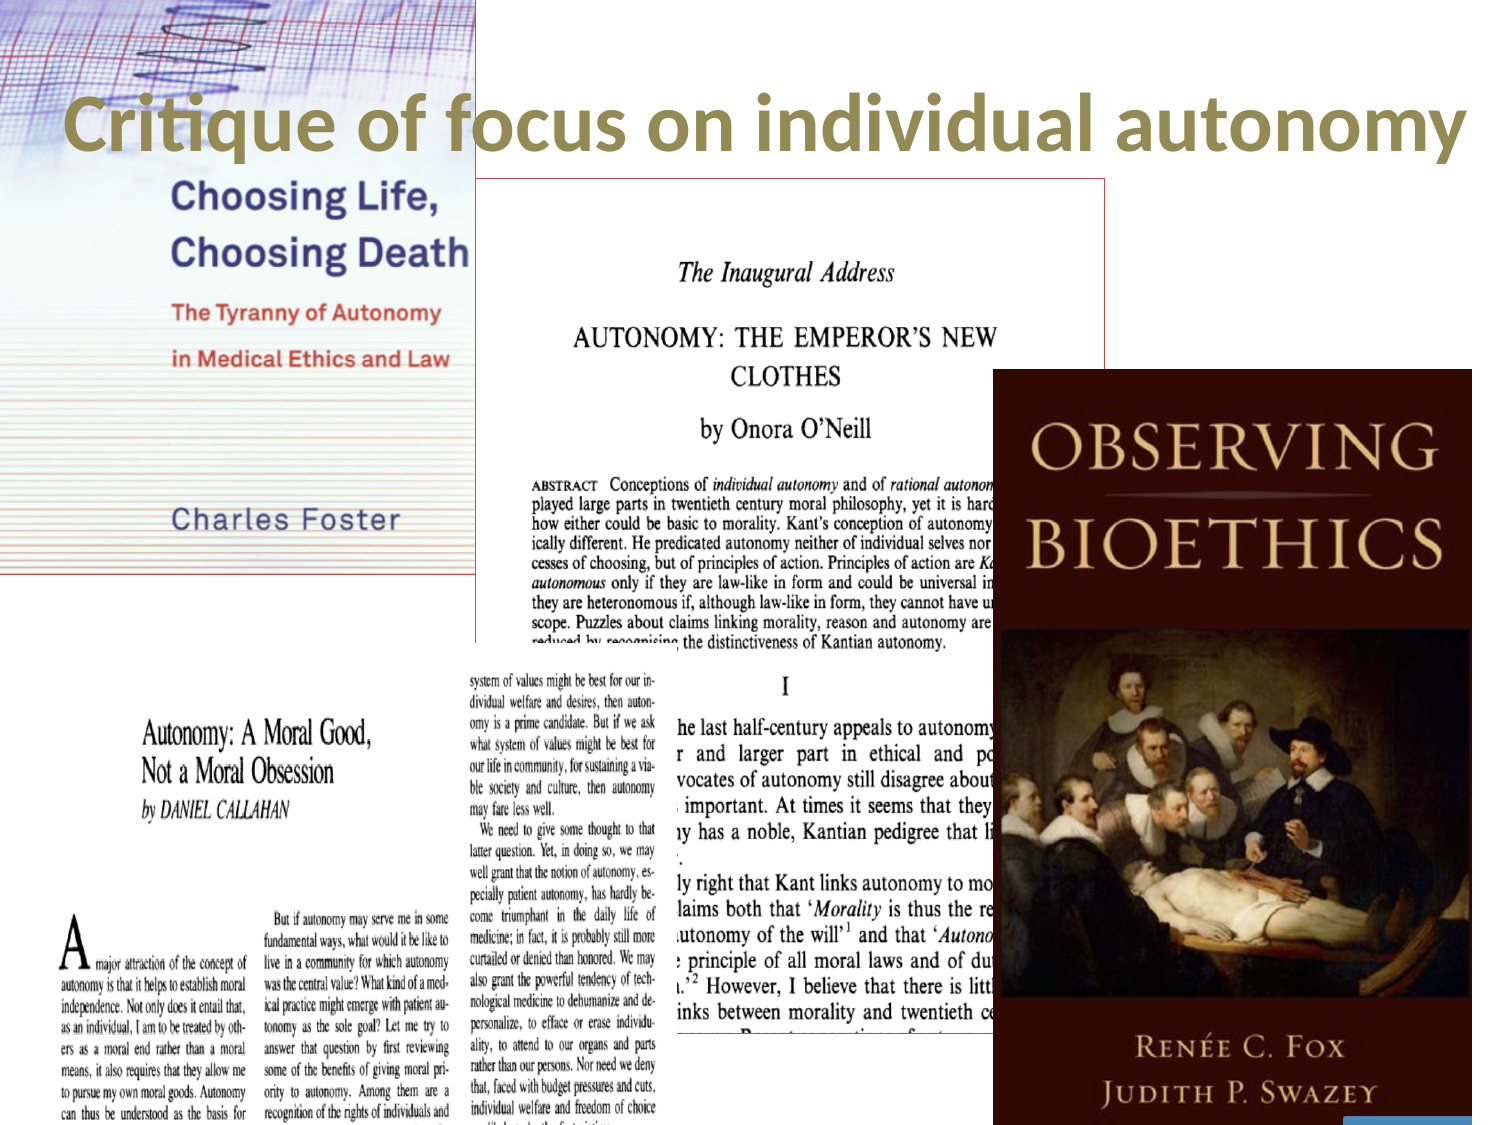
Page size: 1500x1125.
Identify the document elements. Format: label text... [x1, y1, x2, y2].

picture [0, 0, 1472, 1125]
text_box Critique of focus on individual autonomy [482, 60, 1493, 176]
